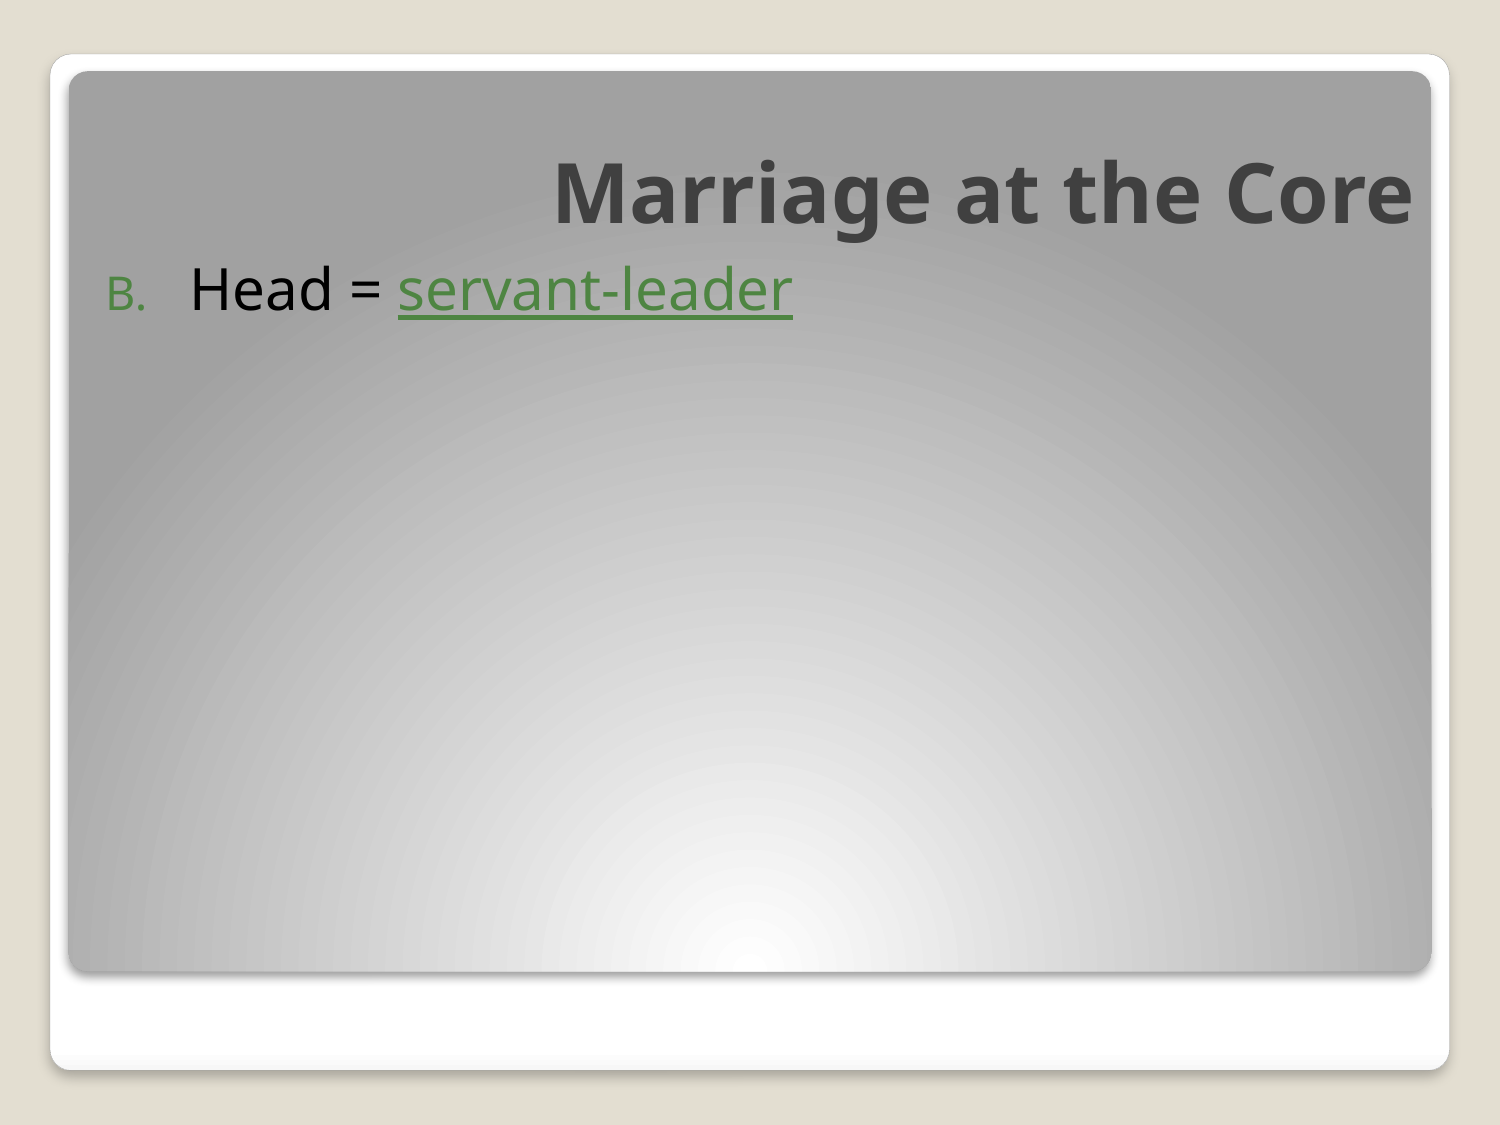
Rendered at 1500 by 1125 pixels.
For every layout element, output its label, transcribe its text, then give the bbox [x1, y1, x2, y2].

list Head = servant-leader [75, 237, 1418, 1025]
title Marriage at the Core [87, 75, 1430, 248]
